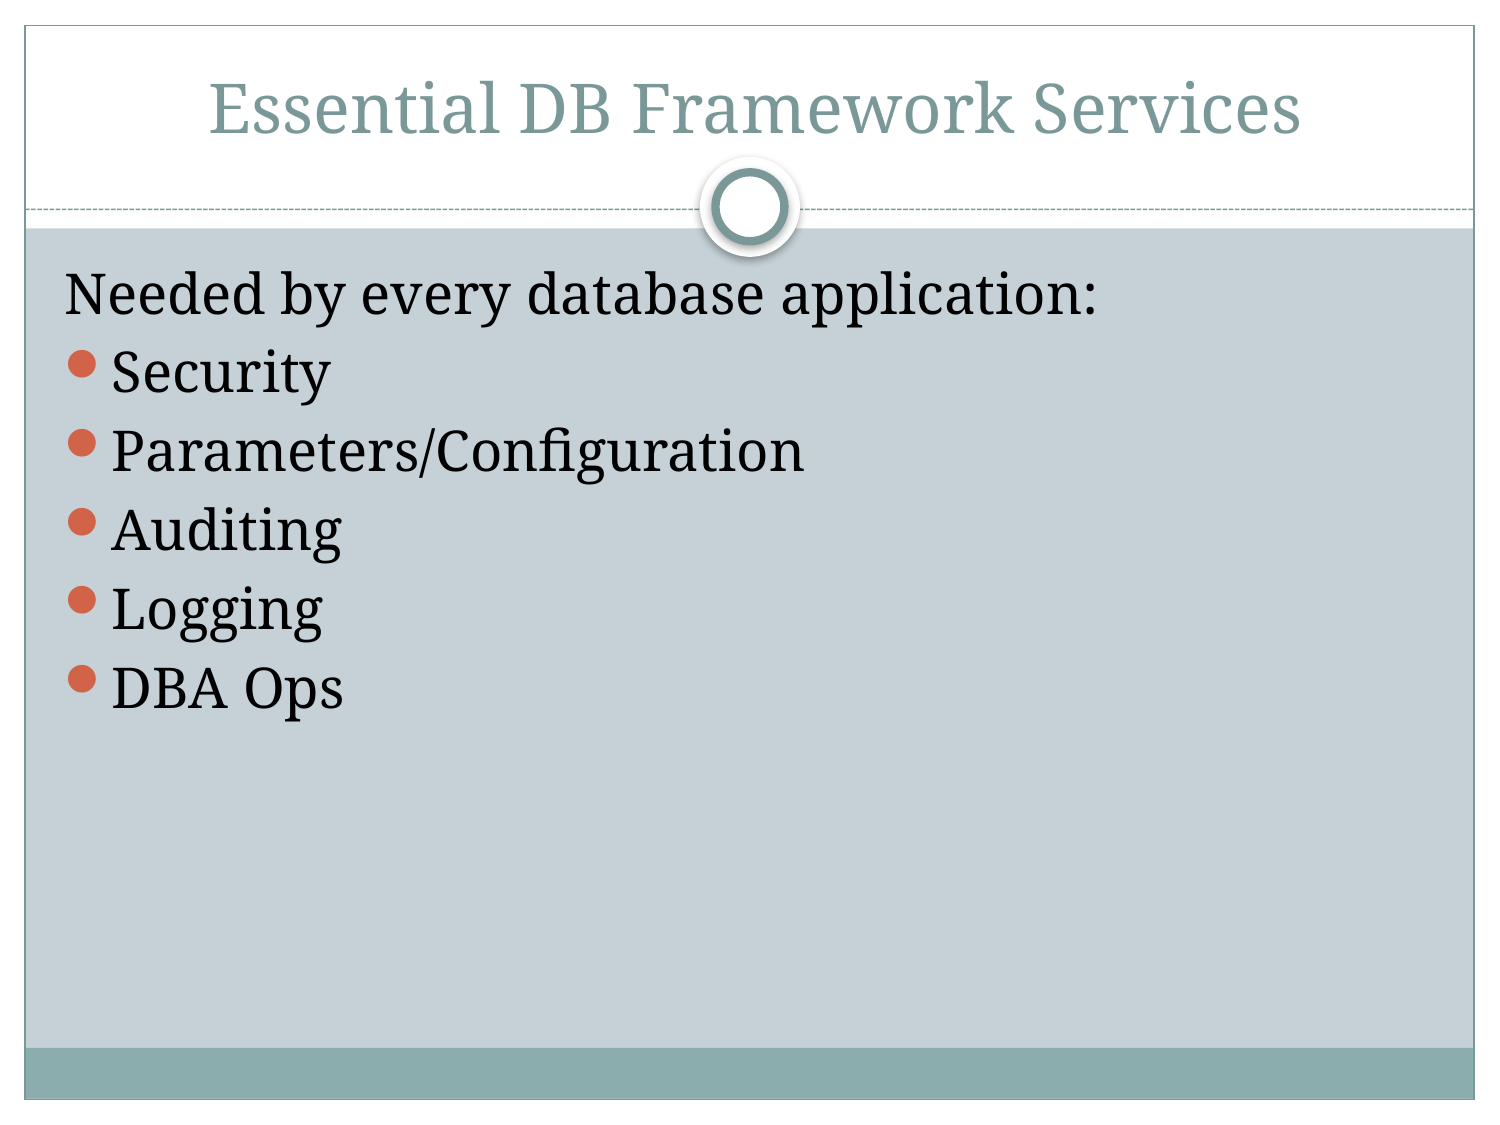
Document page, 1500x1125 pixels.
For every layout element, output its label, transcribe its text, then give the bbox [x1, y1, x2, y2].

title Essential DB Framework Services [75, 24, 1438, 155]
list Needed by every database application: Security Parameters/Configuration Auditing Logging DBA Ops [49, 250, 1445, 1001]
